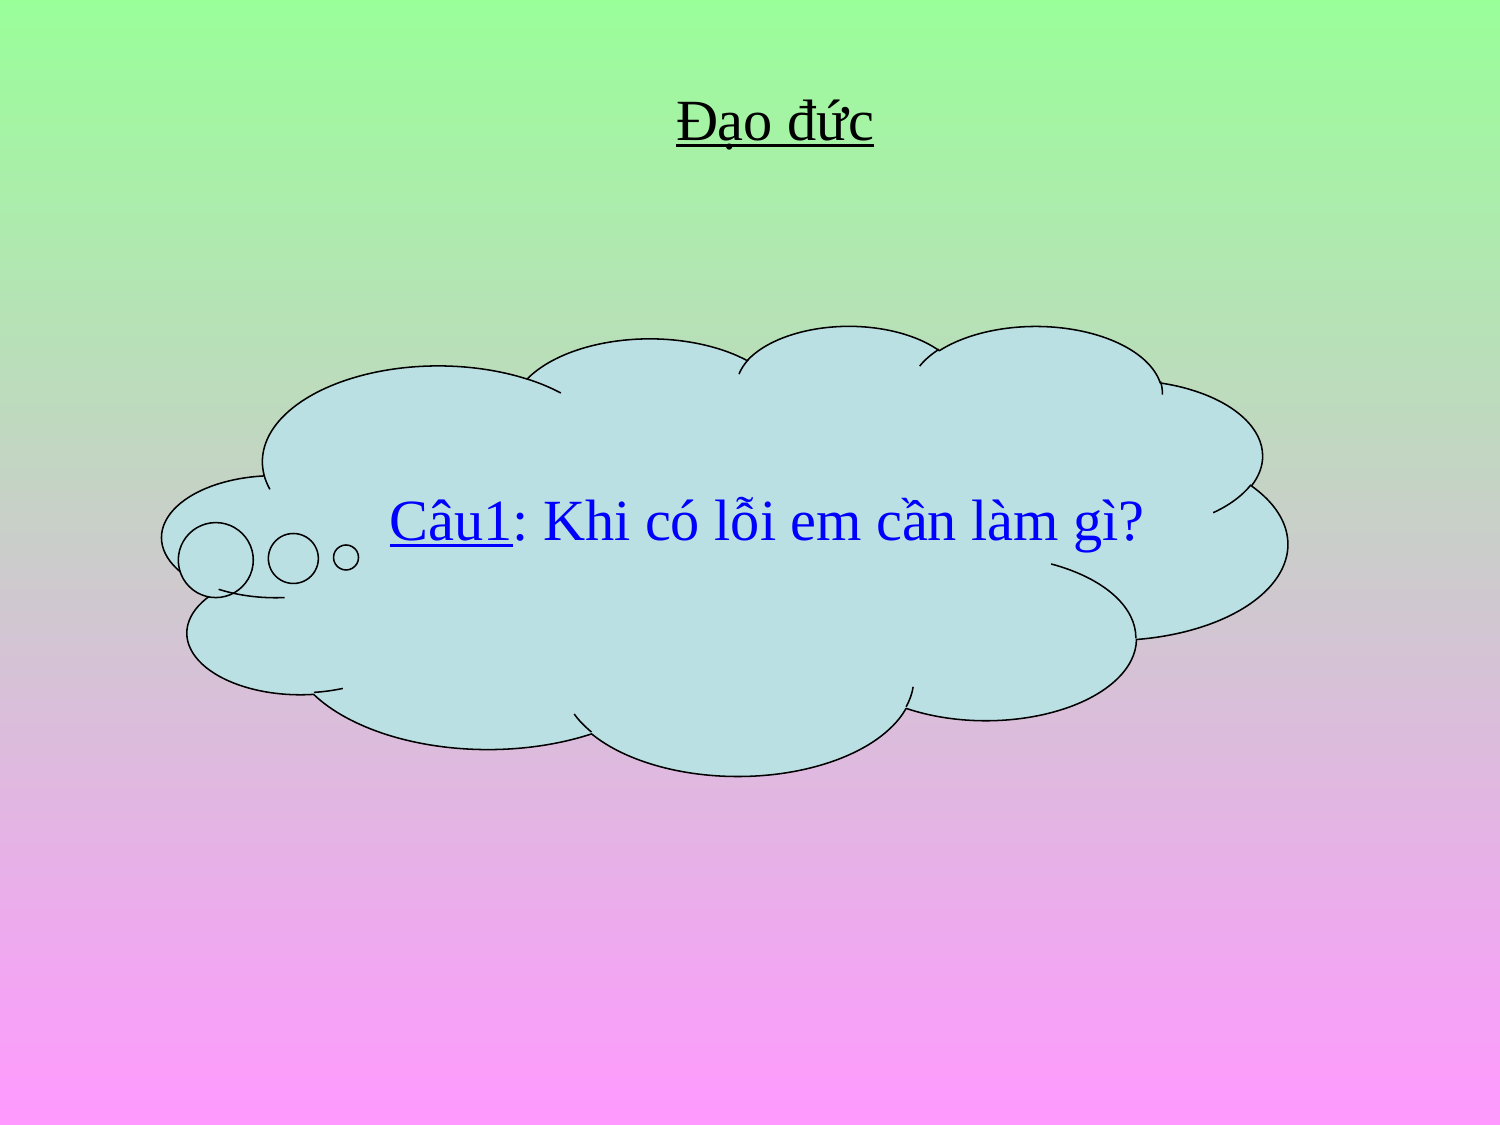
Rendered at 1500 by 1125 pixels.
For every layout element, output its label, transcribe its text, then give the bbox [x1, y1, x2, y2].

text_box [161, 326, 1288, 777]
text_box Đạo đức [150, 75, 1400, 160]
text_box Câu1: Khi có lỗi em cần làm gì? [375, 474, 1175, 560]
